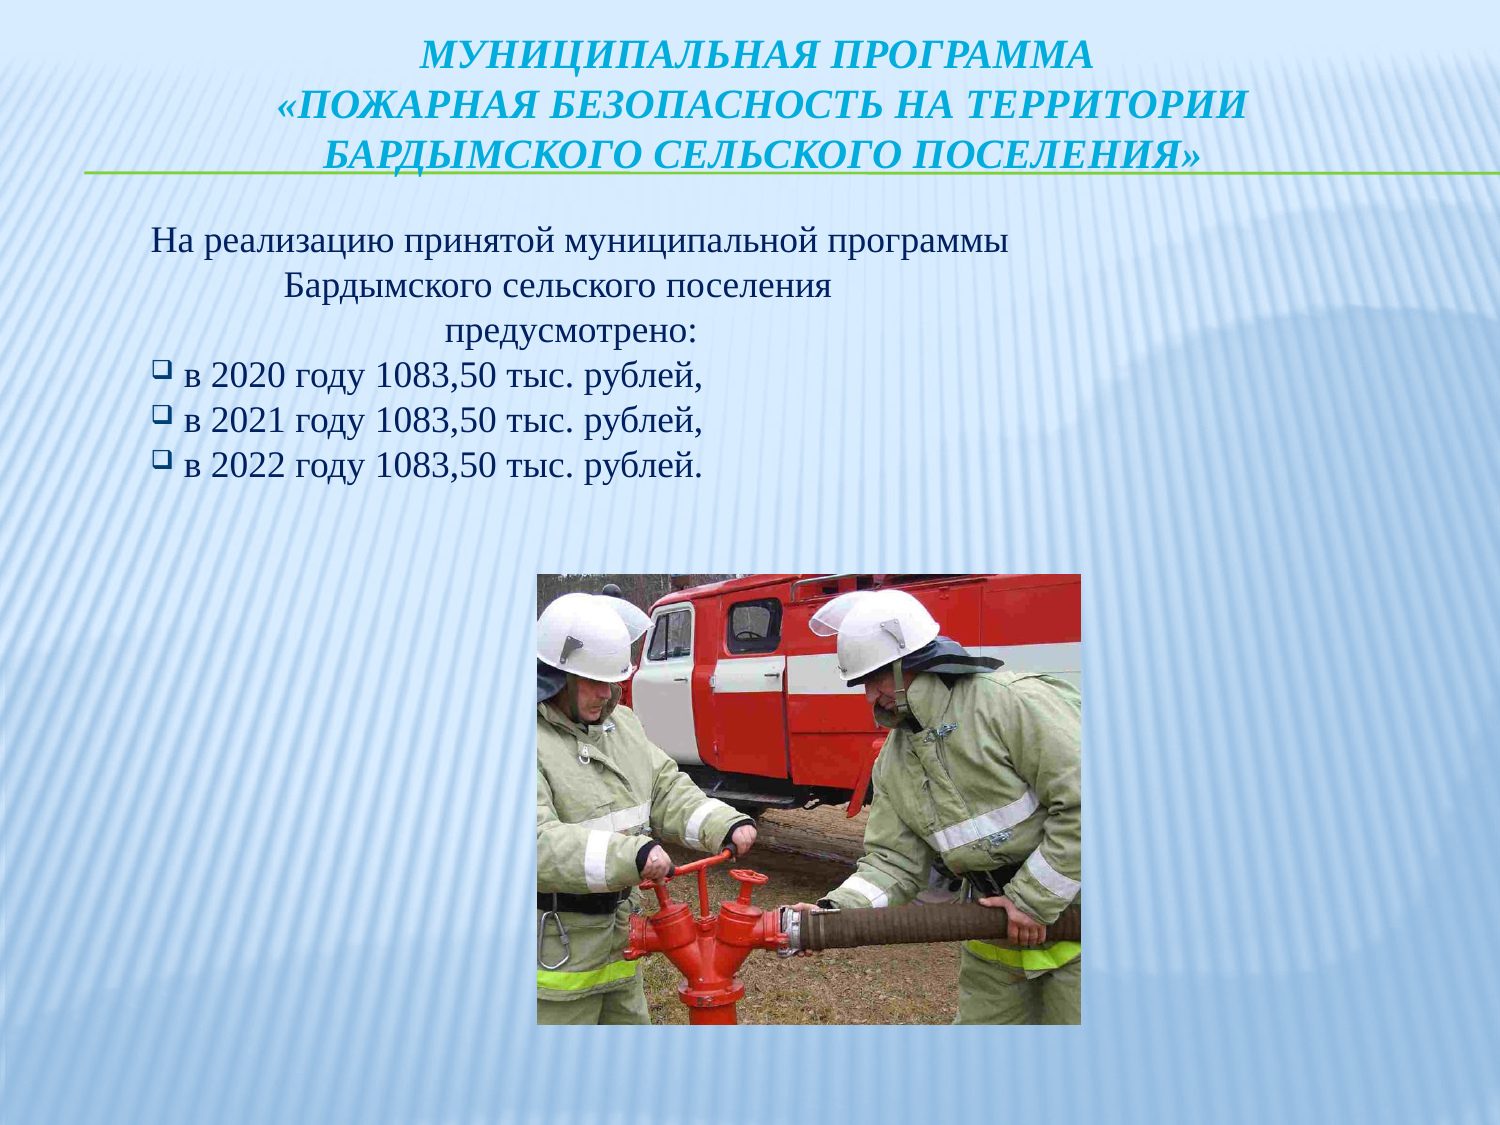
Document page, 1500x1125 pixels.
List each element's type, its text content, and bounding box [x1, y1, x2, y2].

picture [537, 573, 1082, 1025]
list На реализацию принятой муниципальной программы Бардымского сельского поселения предусмотрено: в 2020 году 1083,50 тыс. рублей, в 2021 году 1083,50 тыс. рублей, в 2022 году 1083,50 тыс. рублей. [135, 208, 1069, 575]
title Муниципальная программа «Пожарная безопасность на территории Бардымского сельского поселения» [100, 42, 1425, 161]
